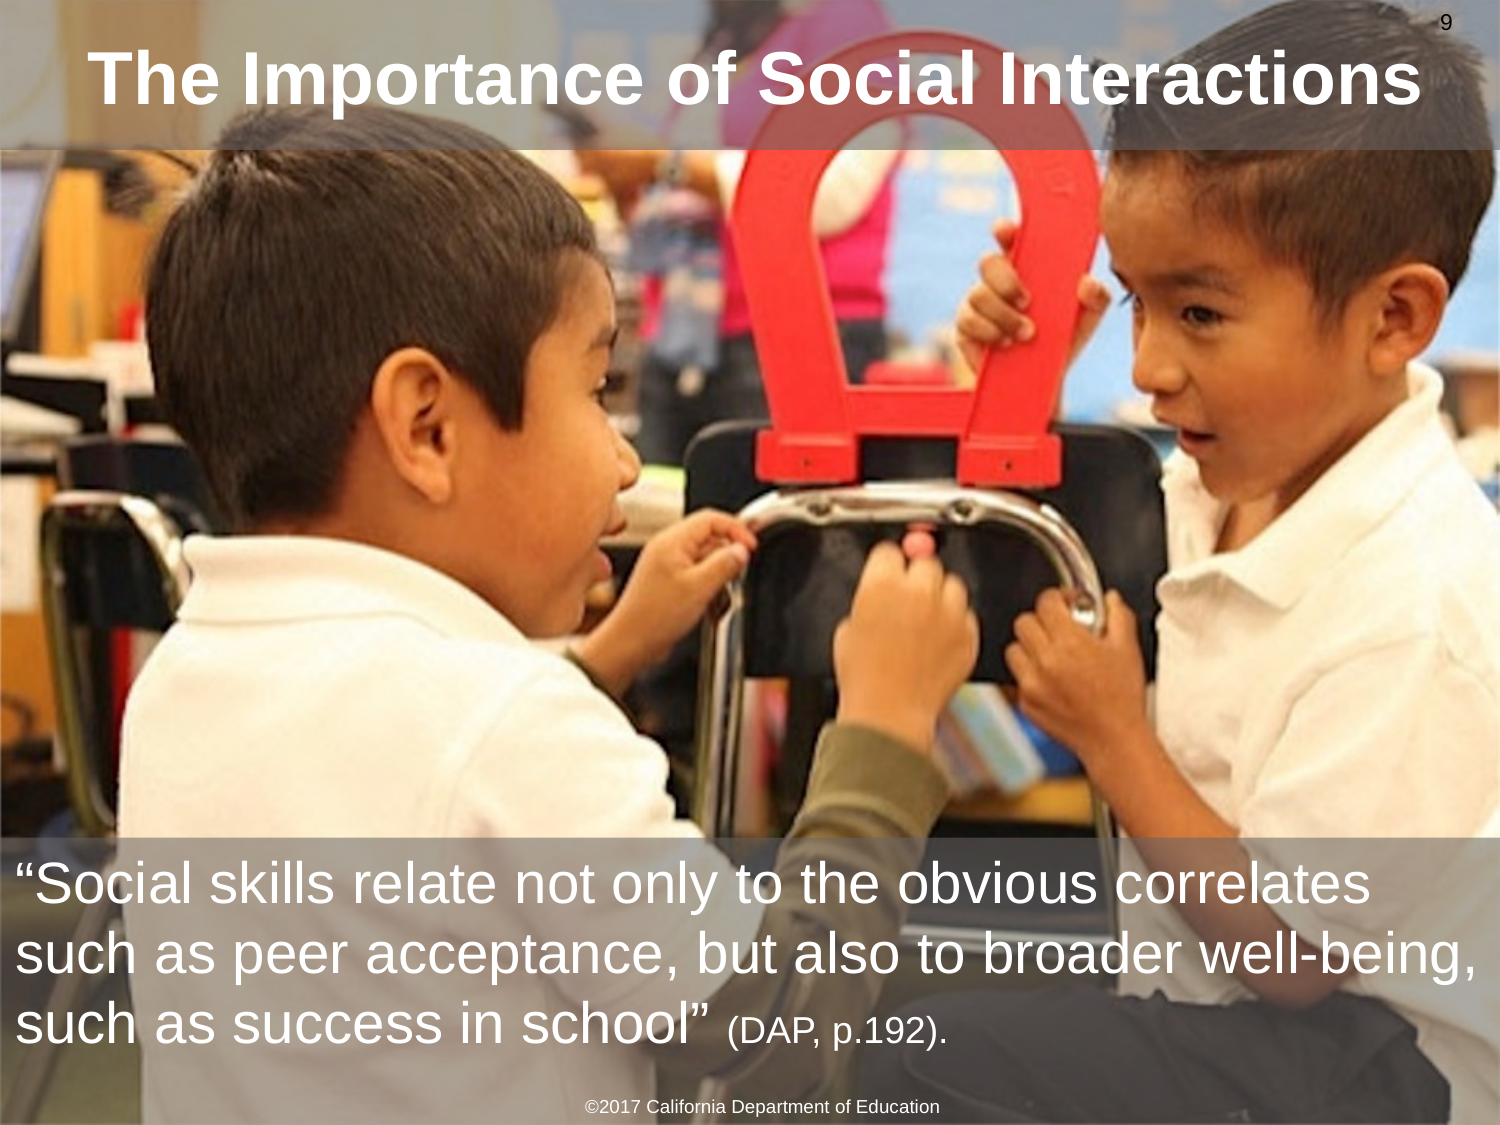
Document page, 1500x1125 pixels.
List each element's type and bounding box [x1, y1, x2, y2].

list [0, 0, 1500, 1125]
